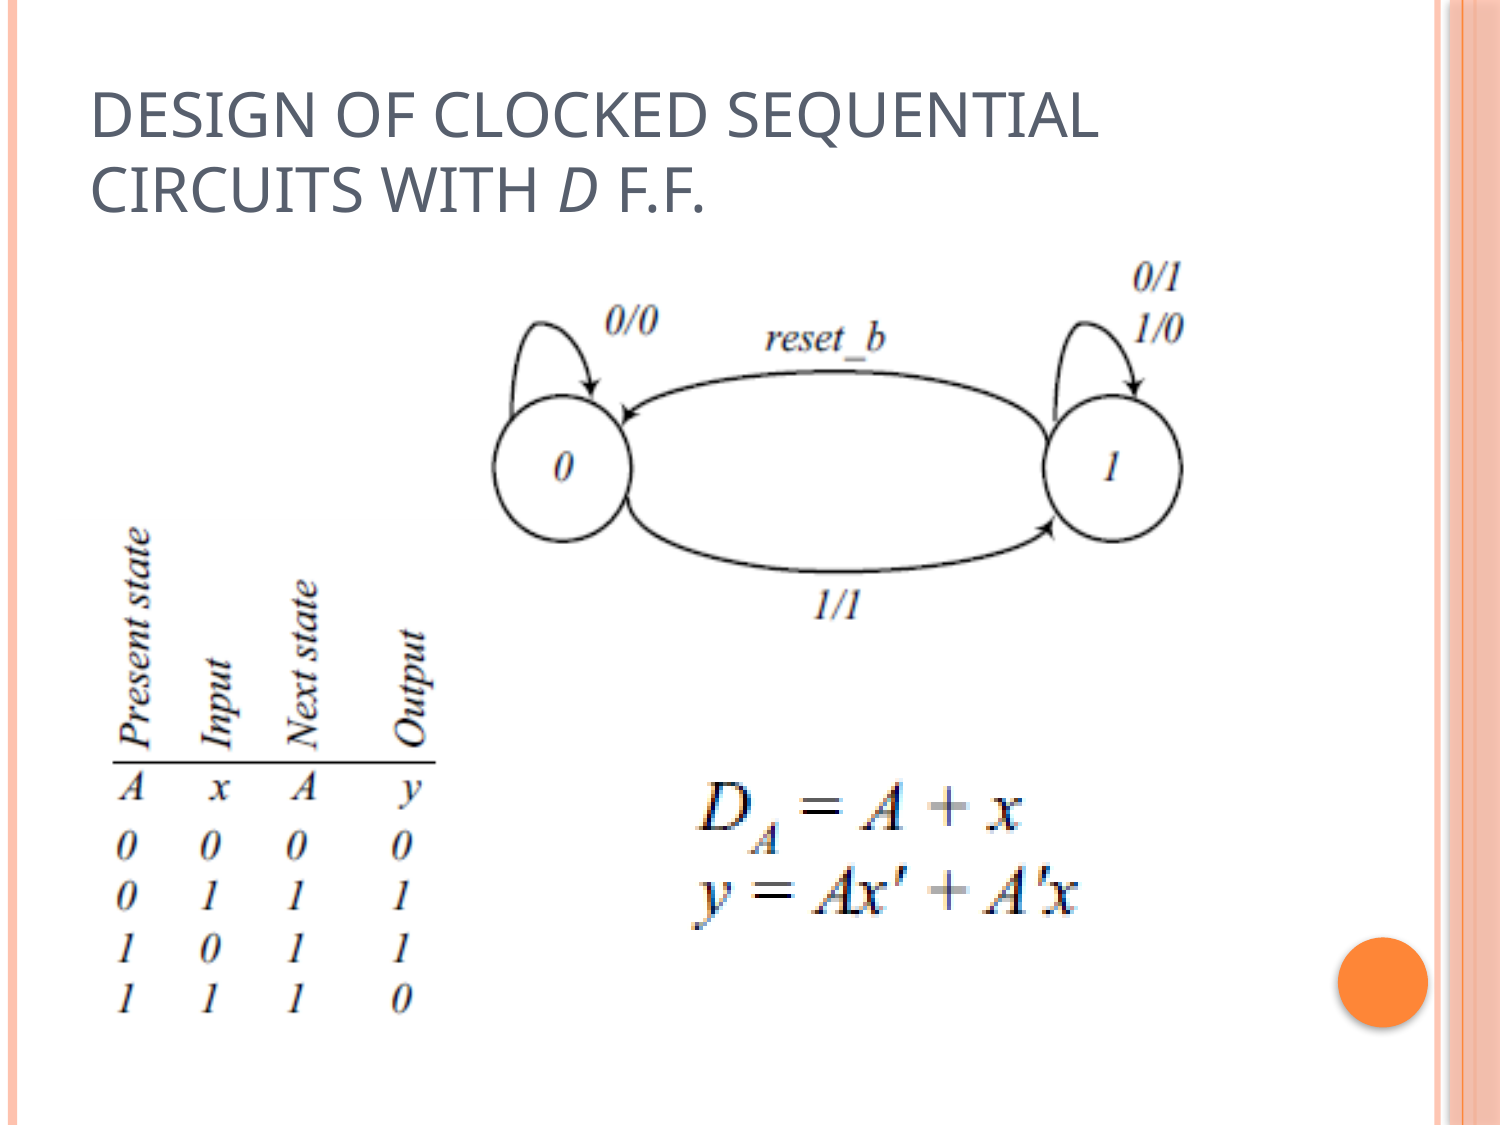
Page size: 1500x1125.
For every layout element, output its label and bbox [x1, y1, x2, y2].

picture [643, 778, 1262, 951]
list [473, 224, 1307, 705]
title [75, 45, 1338, 233]
picture [55, 518, 489, 1042]
